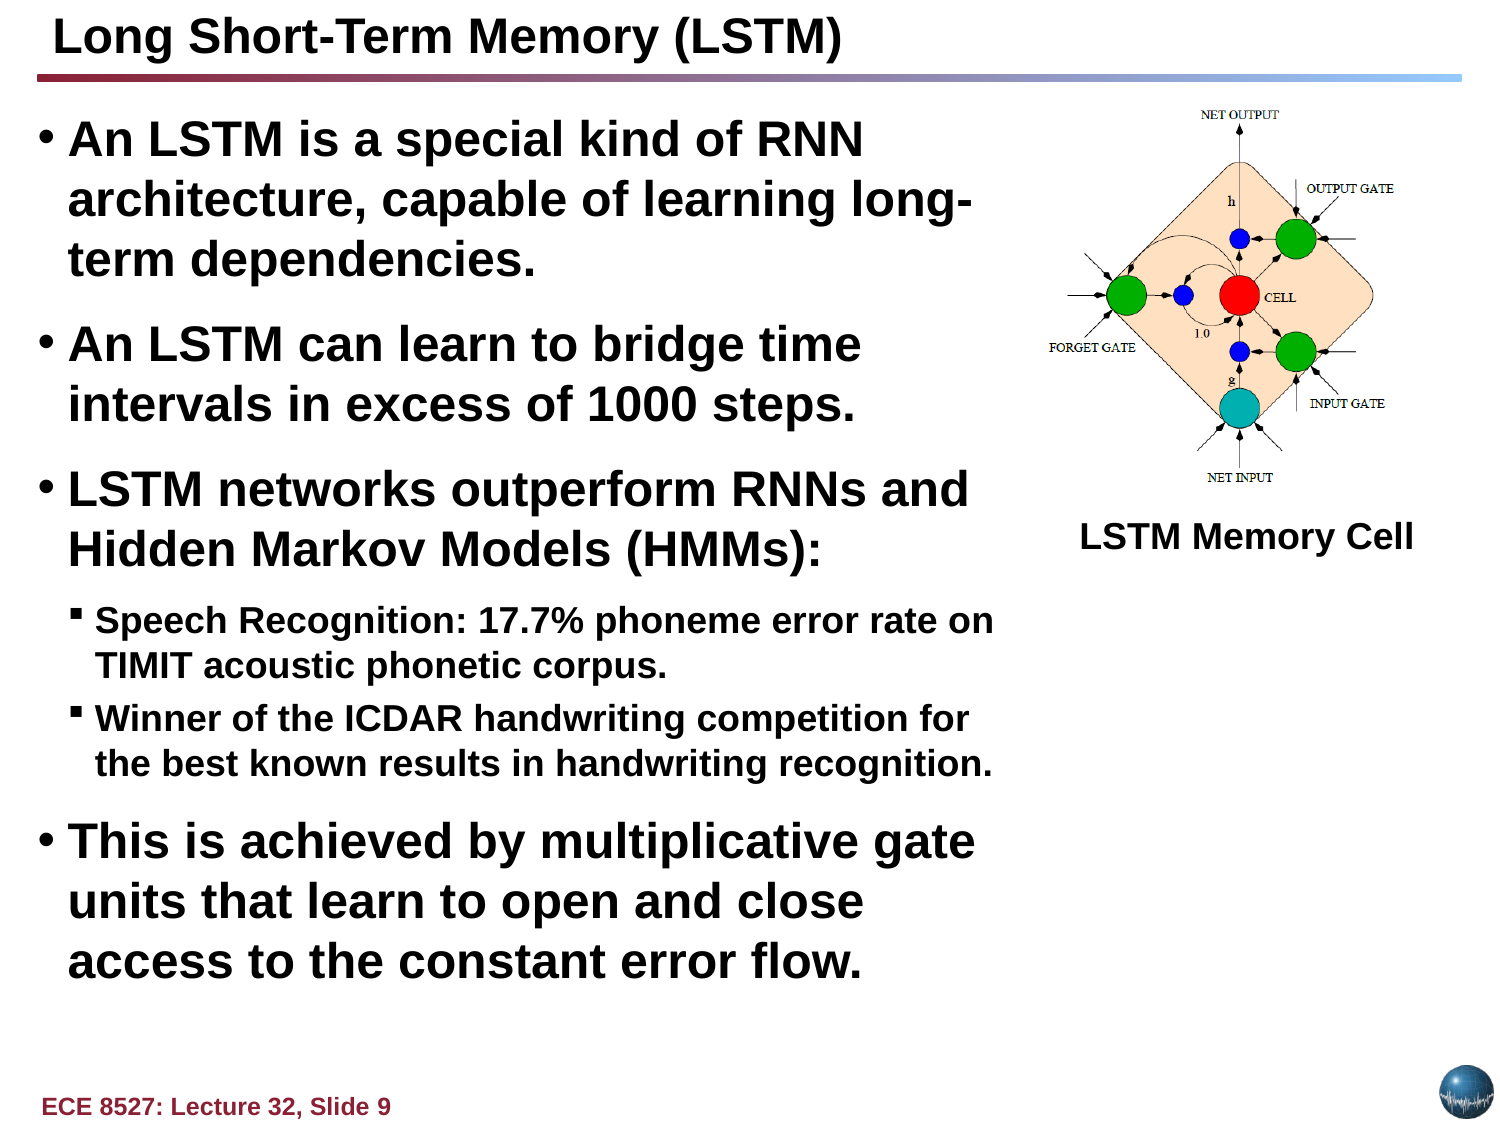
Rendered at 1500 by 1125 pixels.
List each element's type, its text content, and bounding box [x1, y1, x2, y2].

picture [1439, 1065, 1494, 1119]
title Long Short-Term Memory (LSTM) [37, 6, 1500, 61]
picture [1032, 105, 1463, 496]
list An LSTM is a special kind of RNN architecture, capable of learning long-term dependencies. An LSTM can learn to bridge time intervals in excess of 1000 steps. LSTM networks outperform RNNs and Hidden Markov Models (HMMs): Speech Recognition: 17.7% phoneme error rate on TIMIT acoustic phonetic corpus. Winner of the ICDAR handwriting competition for the best known results in handwriting recognition. This is achieved by multiplicative gate units that learn to open and close access to the constant error flow. [37, 106, 1001, 1011]
text_box LSTM Memory Cell [1064, 505, 1430, 565]
